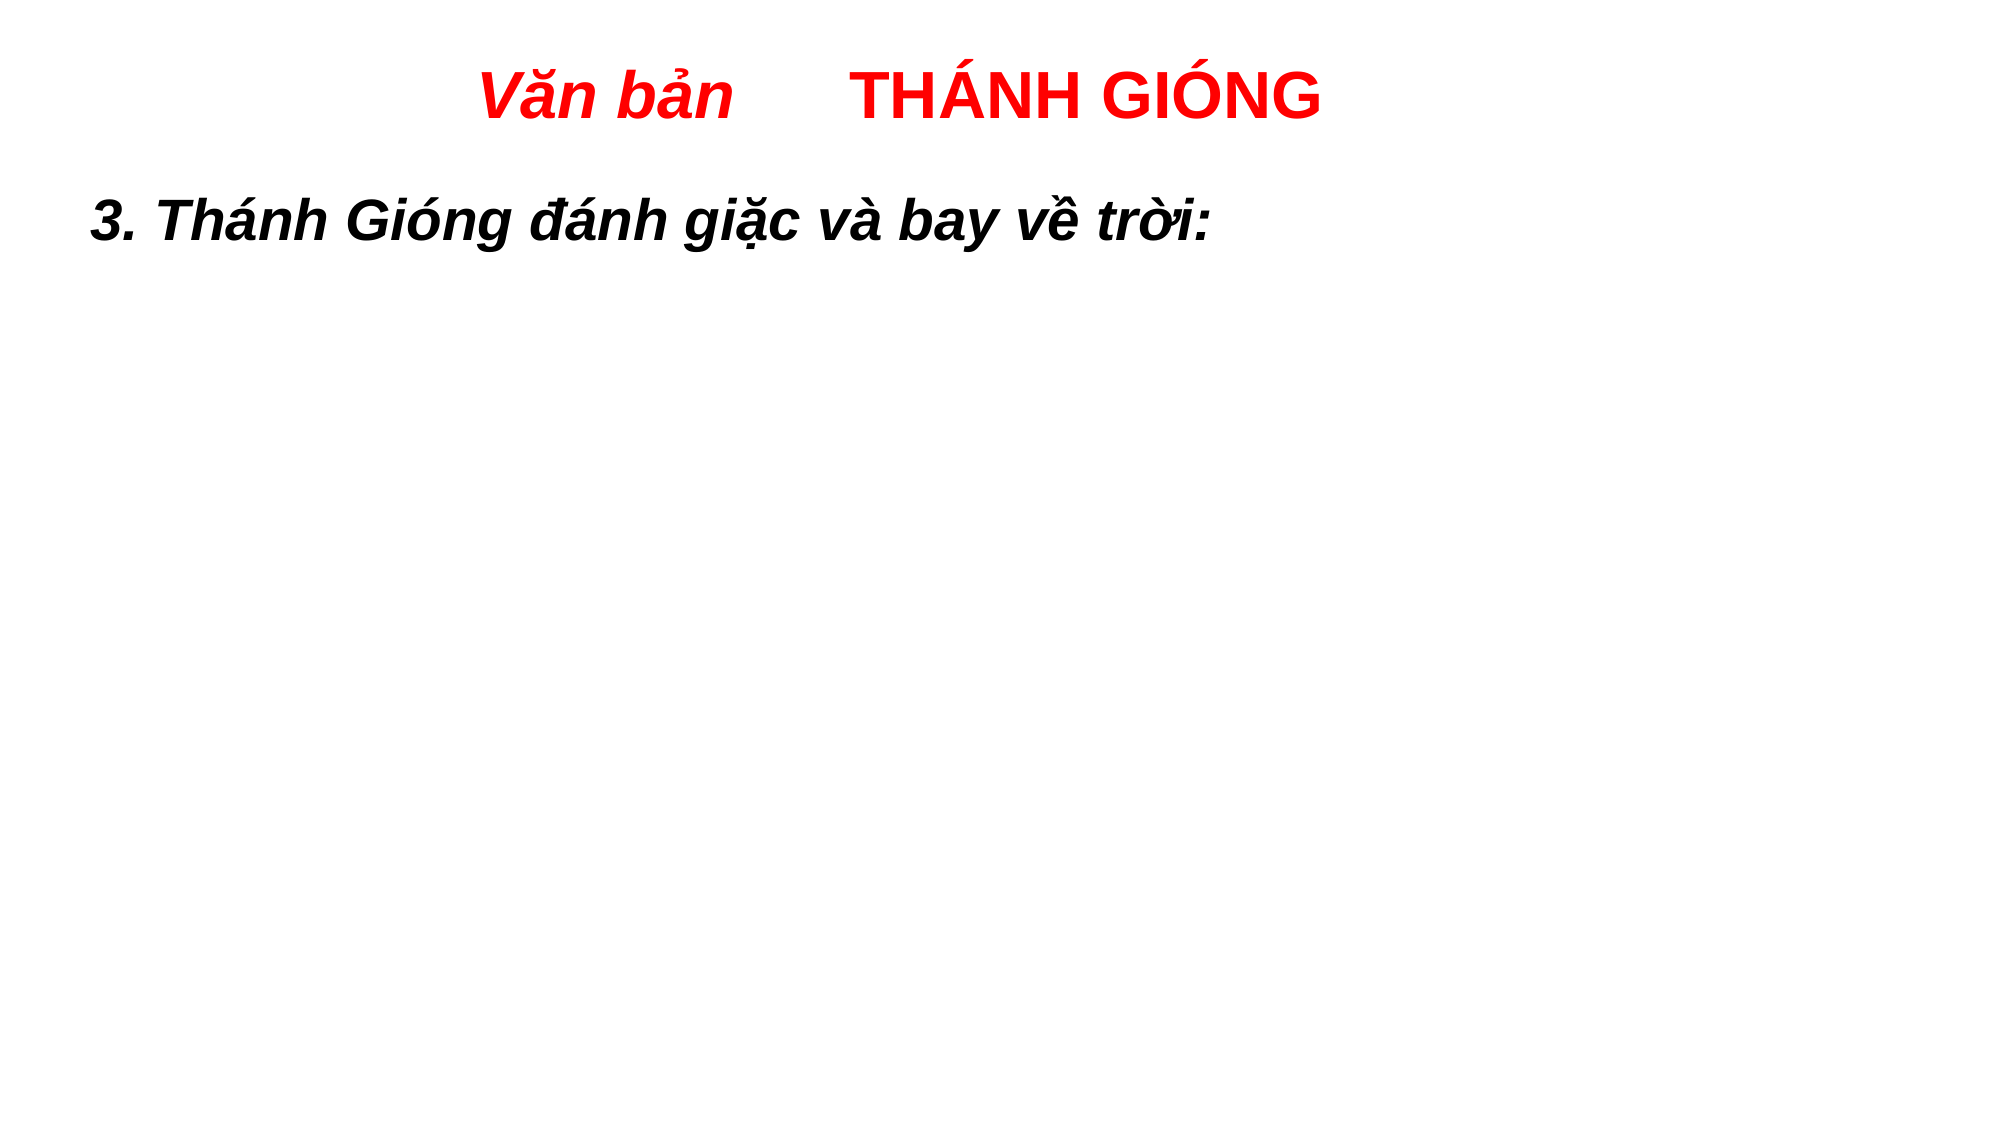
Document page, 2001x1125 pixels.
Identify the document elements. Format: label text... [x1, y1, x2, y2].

text_box Văn bản THÁNH GIÓNG [287, 44, 1414, 174]
text_box 3. Thánh Gióng đánh giặc và bay về trời: [74, 174, 1434, 260]
